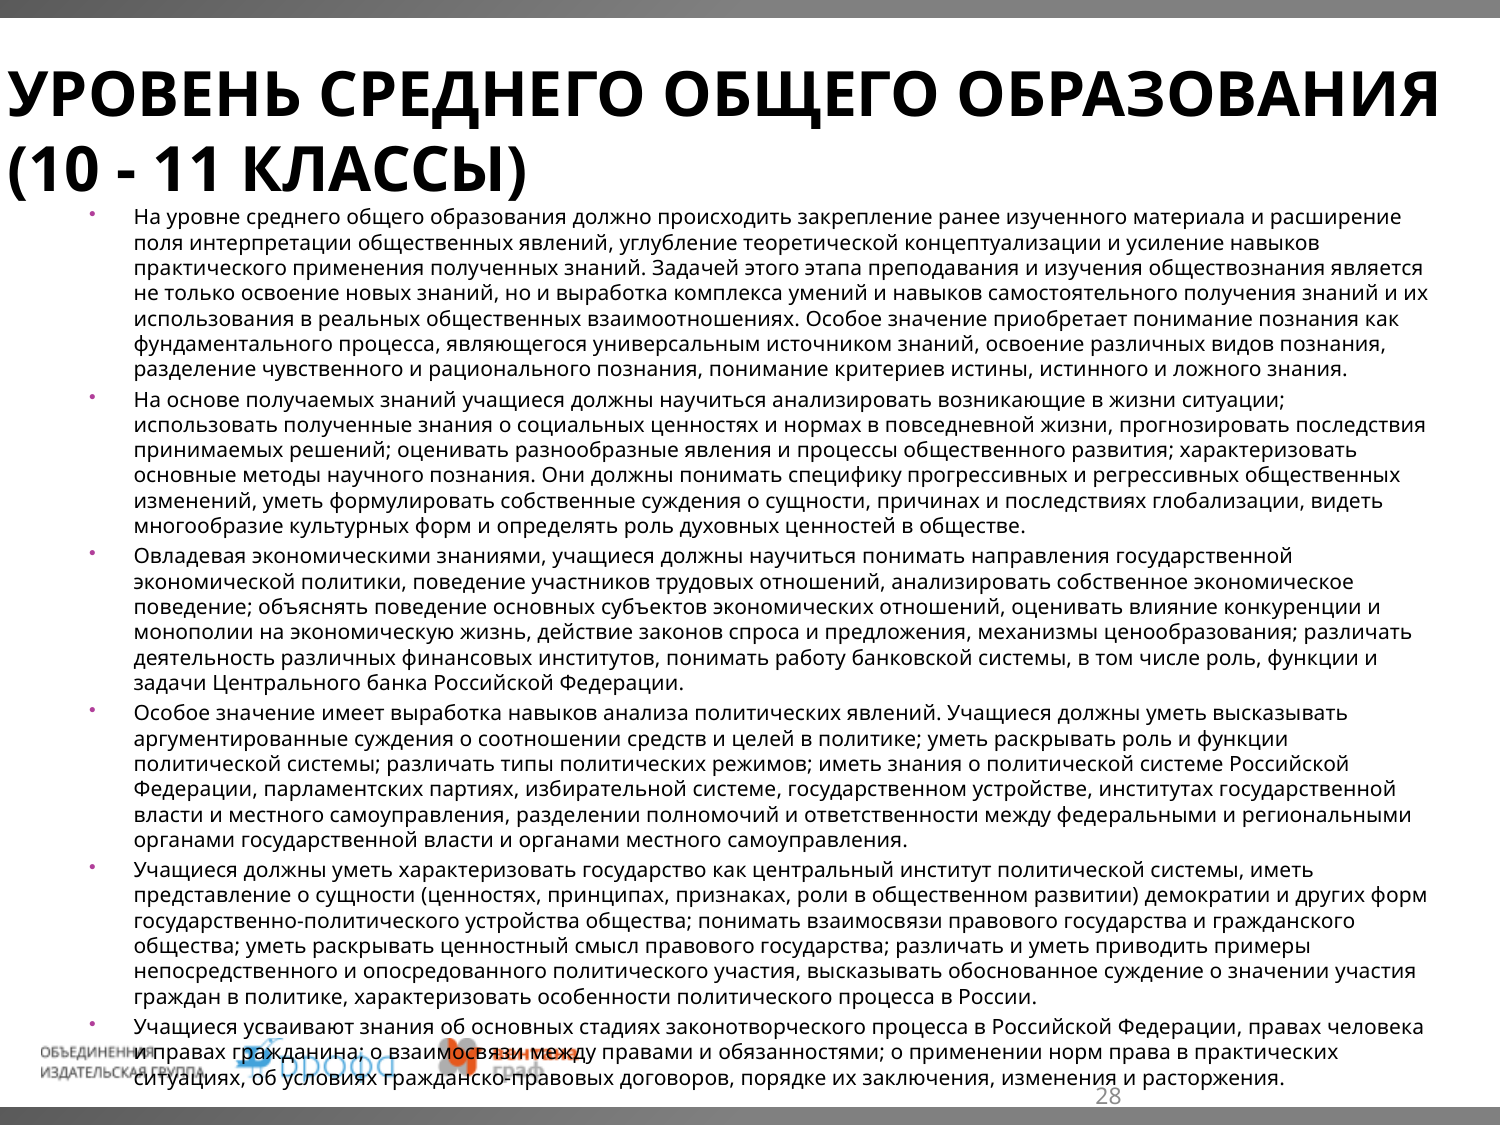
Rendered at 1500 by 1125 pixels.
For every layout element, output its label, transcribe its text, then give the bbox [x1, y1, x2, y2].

slide_number 28 [1025, 1075, 1122, 1113]
picture [41, 1038, 75, 1083]
title Уровень среднего общего образования (10 - 11 классы) [0, 52, 1500, 279]
list На уровне среднего общего образования должно происходить закрепление ранее изученного материала и расширение поля интерпретации общественных явлений, углубление теоретической концептуализации и усиление навыков практического применения полученных знаний. Задачей этого этапа преподавания и изучения обществознания является не только освоение новых знаний, но и выработка комплекса умений и навыков самостоятельного получения знаний и их использования в реальных общественных взаимоотношениях. Особое значение приобретает понимание познания как фундаментального процесса, являющегося универсальным источником знаний, освоение различных видов познания, разделение чувственного и рационального познания, понимание критериев истины, истинного и ложного знания. На основе получаемых знаний учащиеся должны научиться анализировать возникающие в жизни ситуации; использовать полученные знания о социальных ценностях и нормах в повседневной жизни, прогнозировать последствия принимаемых решений; оценивать разнообразные явления и процессы общественного развития; характеризовать основные методы научного познания. Они должны понимать специфику прогрессивных и регрессивных общественных изменений, уметь формулировать собственные суждения о сущности, причинах и последствиях глобализации, видеть многообразие культурных форм и определять роль духовных ценностей в обществе. Овладевая экономическими знаниями, учащиеся должны научиться понимать направления государственной экономической политики, поведение участников трудовых отношений, анализировать собственное экономическое поведение; объяснять поведение основных субъектов экономических отношений, оценивать влияние конкуренции и монополии на экономическую жизнь, действие законов спроса и предложения, механизмы ценообразования; различать деятельность различных финансовых институтов, понимать работу банковской системы, в том числе роль, функции и задачи Центрального банка Российской Федерации. Особое значение имеет выработка навыков анализа политических явлений. Учащиеся должны уметь высказывать аргументированные суждения о соотношении средств и целей в политике; уметь раскрывать роль и функции политической системы; различать типы политических режимов; иметь знания о политической системе Российской Федерации, парламентских партиях, избирательной системе, государственном устройстве, институтах государственной власти и местного самоуправления, разделении полномочий и ответственности между федеральными и региональными органами государственной власти и органами местного самоуправления. Учащиеся должны уметь характеризовать государство как центральный институт политической системы, иметь представление о сущности (ценностях, принципах, признаках, роли в общественном развитии) демократии и других форм государственно-политического устройства общества; понимать взаимосвязи правового государства и гражданского общества; уметь раскрывать ценностный смысл правового государства; различать и уметь приводить примеры непосредственного и опосредованного политического участия, высказывать обоснованное суждение о значении участия граждан в политике, характеризовать особенности политического процесса в России. Учащиеся усваивают знания об основных стадиях законотворческого процесса в Российской Федерации, правах человека и правах гражданина; о взаимосвязи между правами и обязанностями; о применении норм права в практических ситуациях, об условиях гражданско-правовых договоров, порядке их заключения, изменения и расторжения. [75, 196, 1447, 1125]
